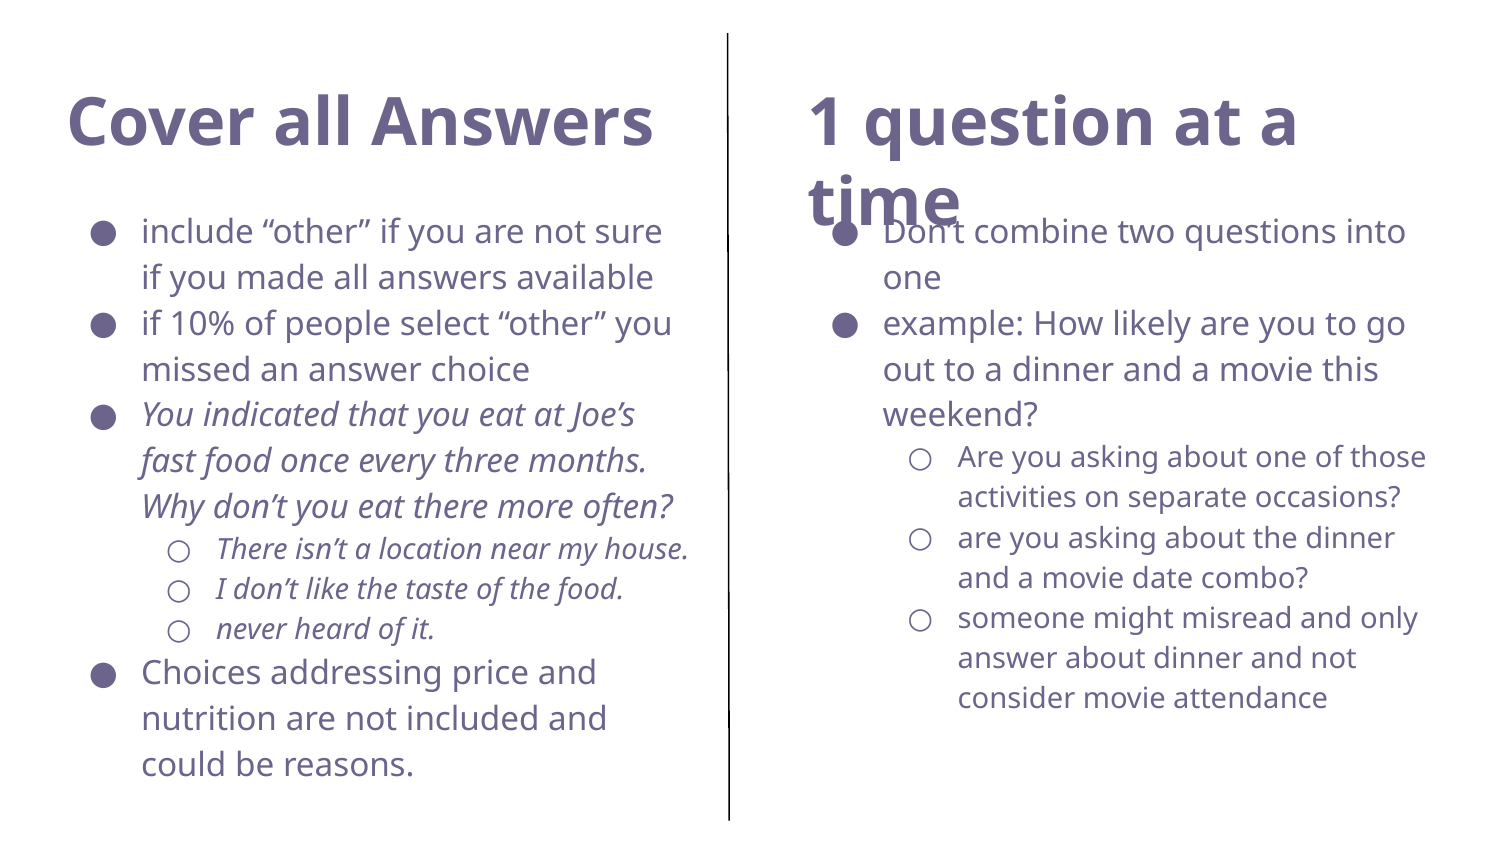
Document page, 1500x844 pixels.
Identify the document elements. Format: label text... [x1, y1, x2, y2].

list include “other” if you are not sure if you made all answers available if 10% of people select “other” you missed an answer choice You indicated that you eat at Joe’s fast food once every three months. Why don’t you eat there more often? There isn’t a location near my house. I don’t like the taste of the food. never heard of it. Choices addressing price and nutrition are not included and could be reasons. [51, 189, 708, 750]
title Cover all Answers [51, 64, 708, 167]
list Don’t combine two questions into one example: How likely are you to go out to a dinner and a movie this weekend? Are you asking about one of those activities on separate occasions? are you asking about the dinner and a movie date combo? someone might misread and only answer about dinner and not consider movie attendance [792, 189, 1449, 750]
title 1 question at a time [792, 64, 1449, 167]
